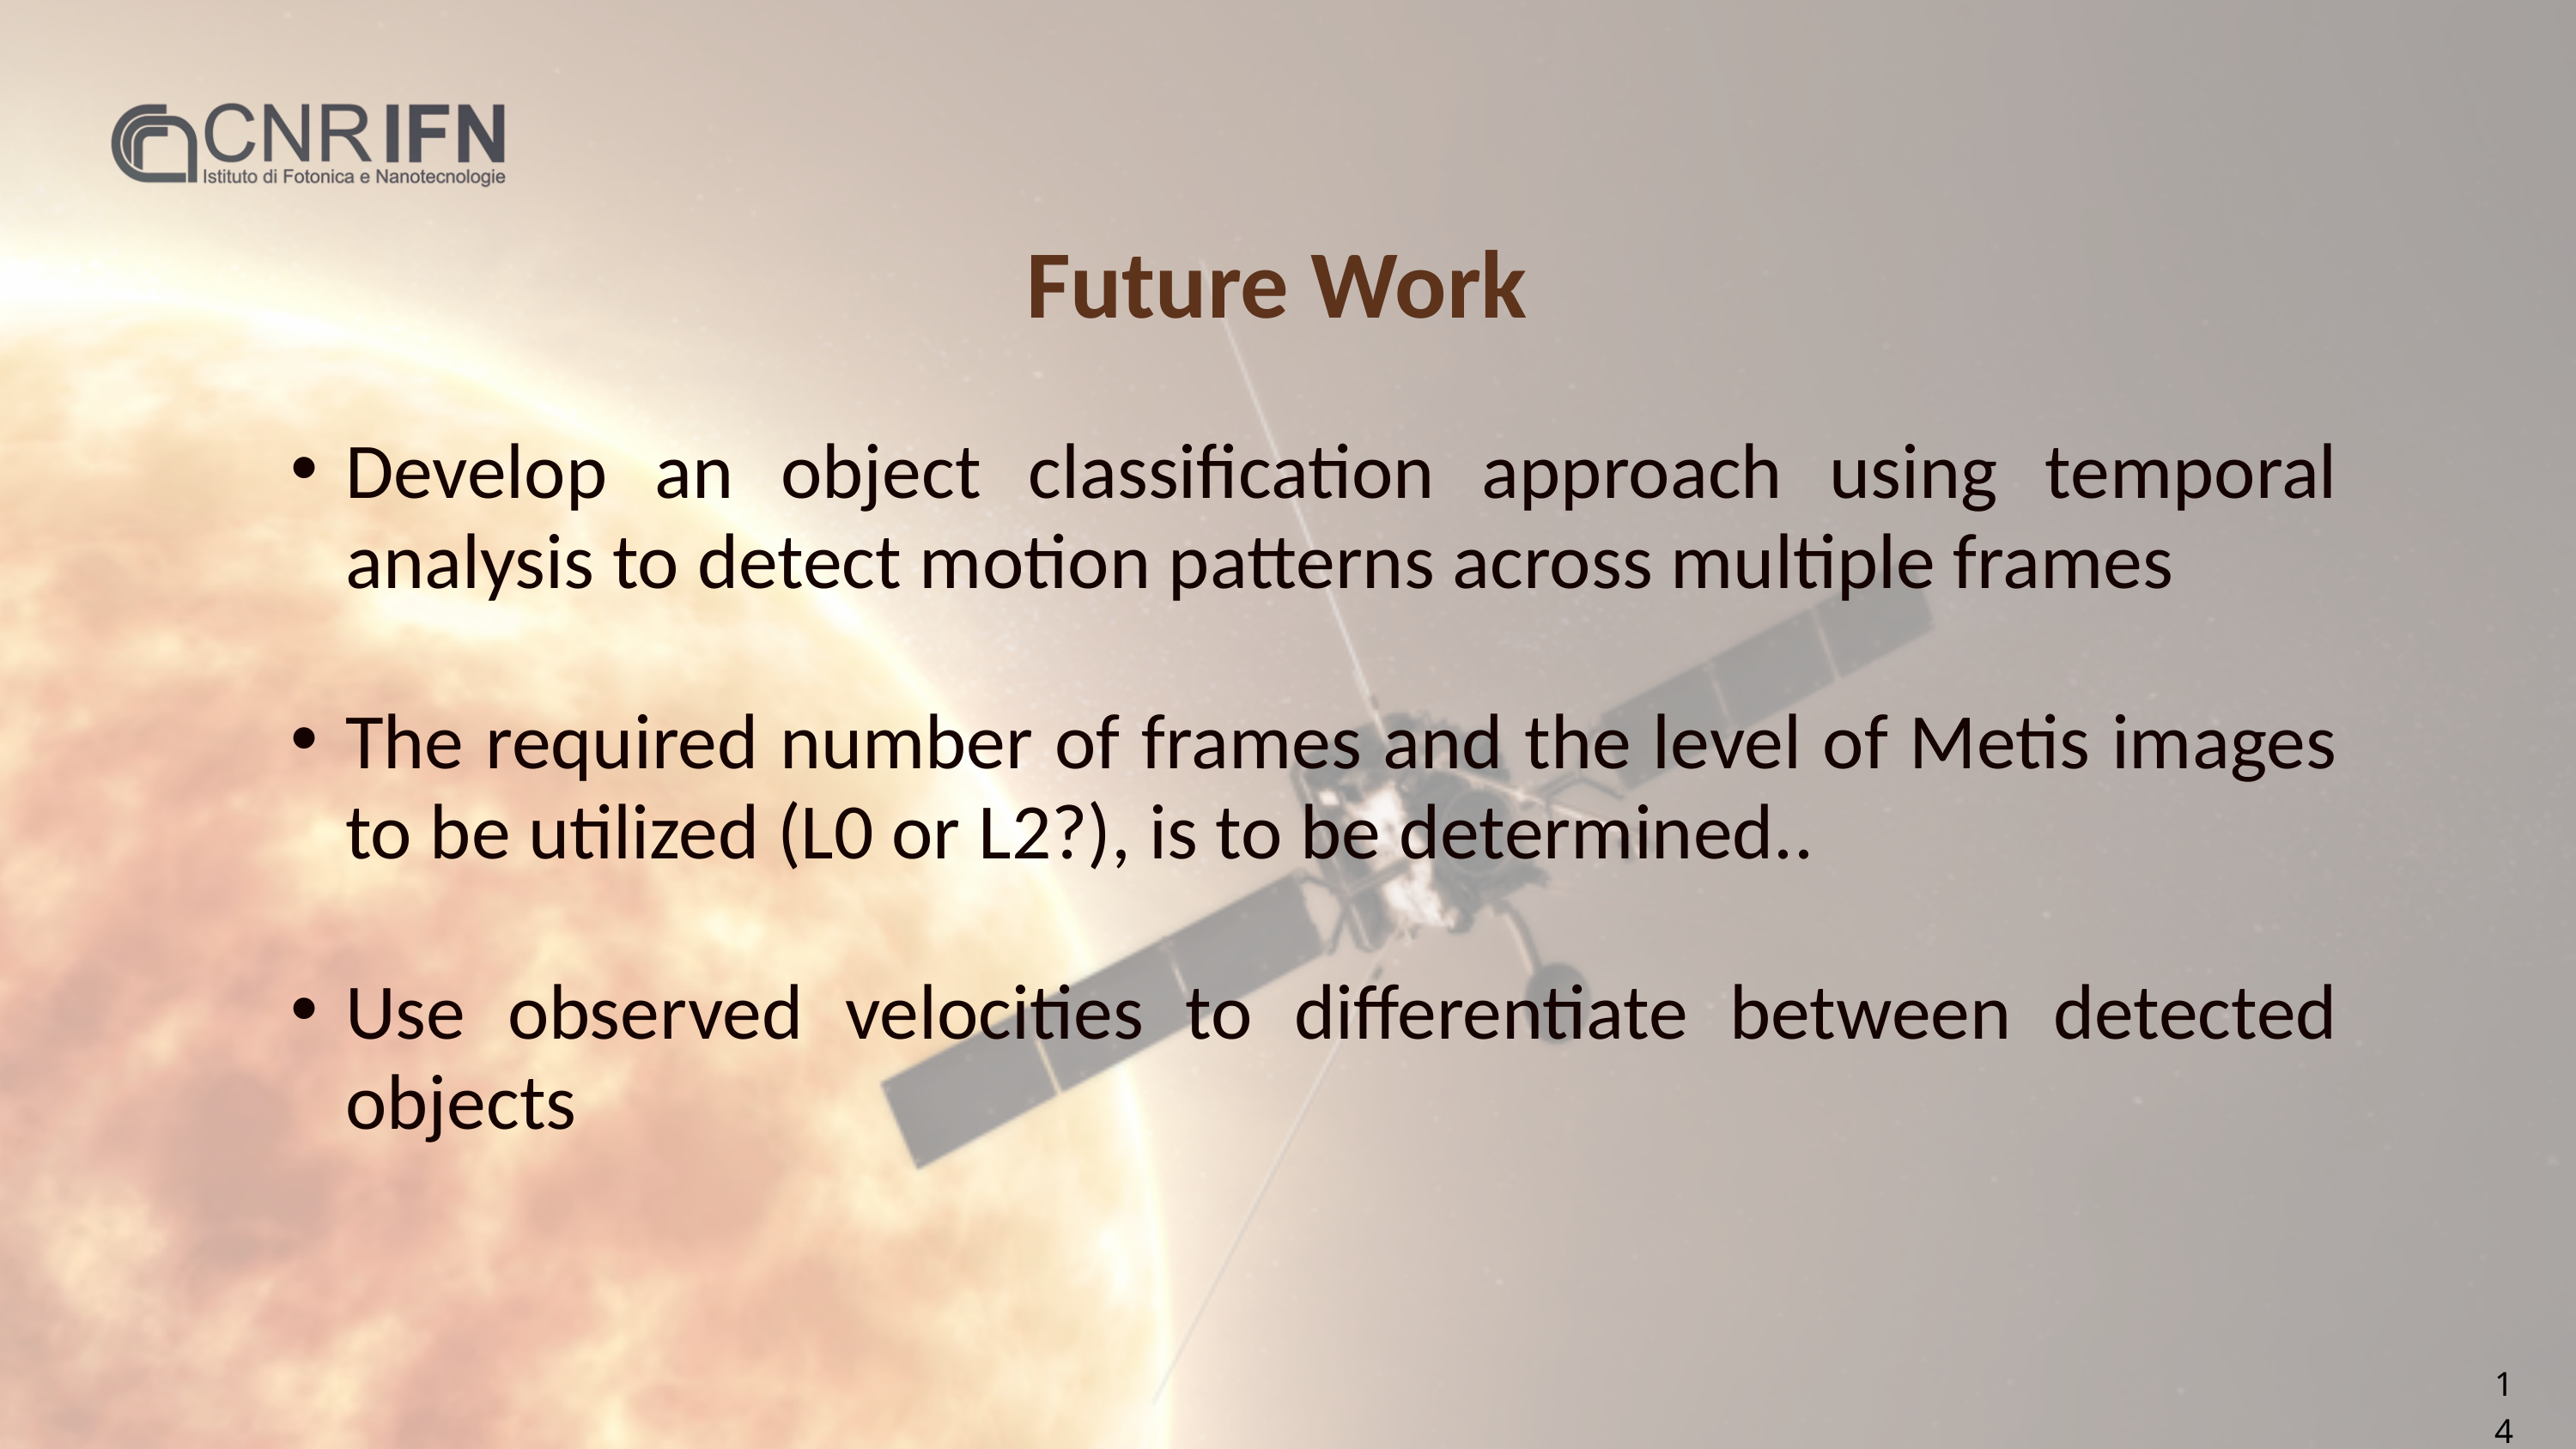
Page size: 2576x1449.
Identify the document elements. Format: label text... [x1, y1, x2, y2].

text_box 14 [2488, 1355, 2520, 1449]
text_box Future Work [557, 234, 2019, 337]
text_box Develop an object classification approach using temporal analysis to detect motion patterns across multiple frames The required number of frames and the level of Metis images to be utilized (L0 or L2?), is to be determined.. Use observed velocities to differentiate between detected objects [235, 423, 2341, 1235]
text_box [0, 0, 2576, 1449]
